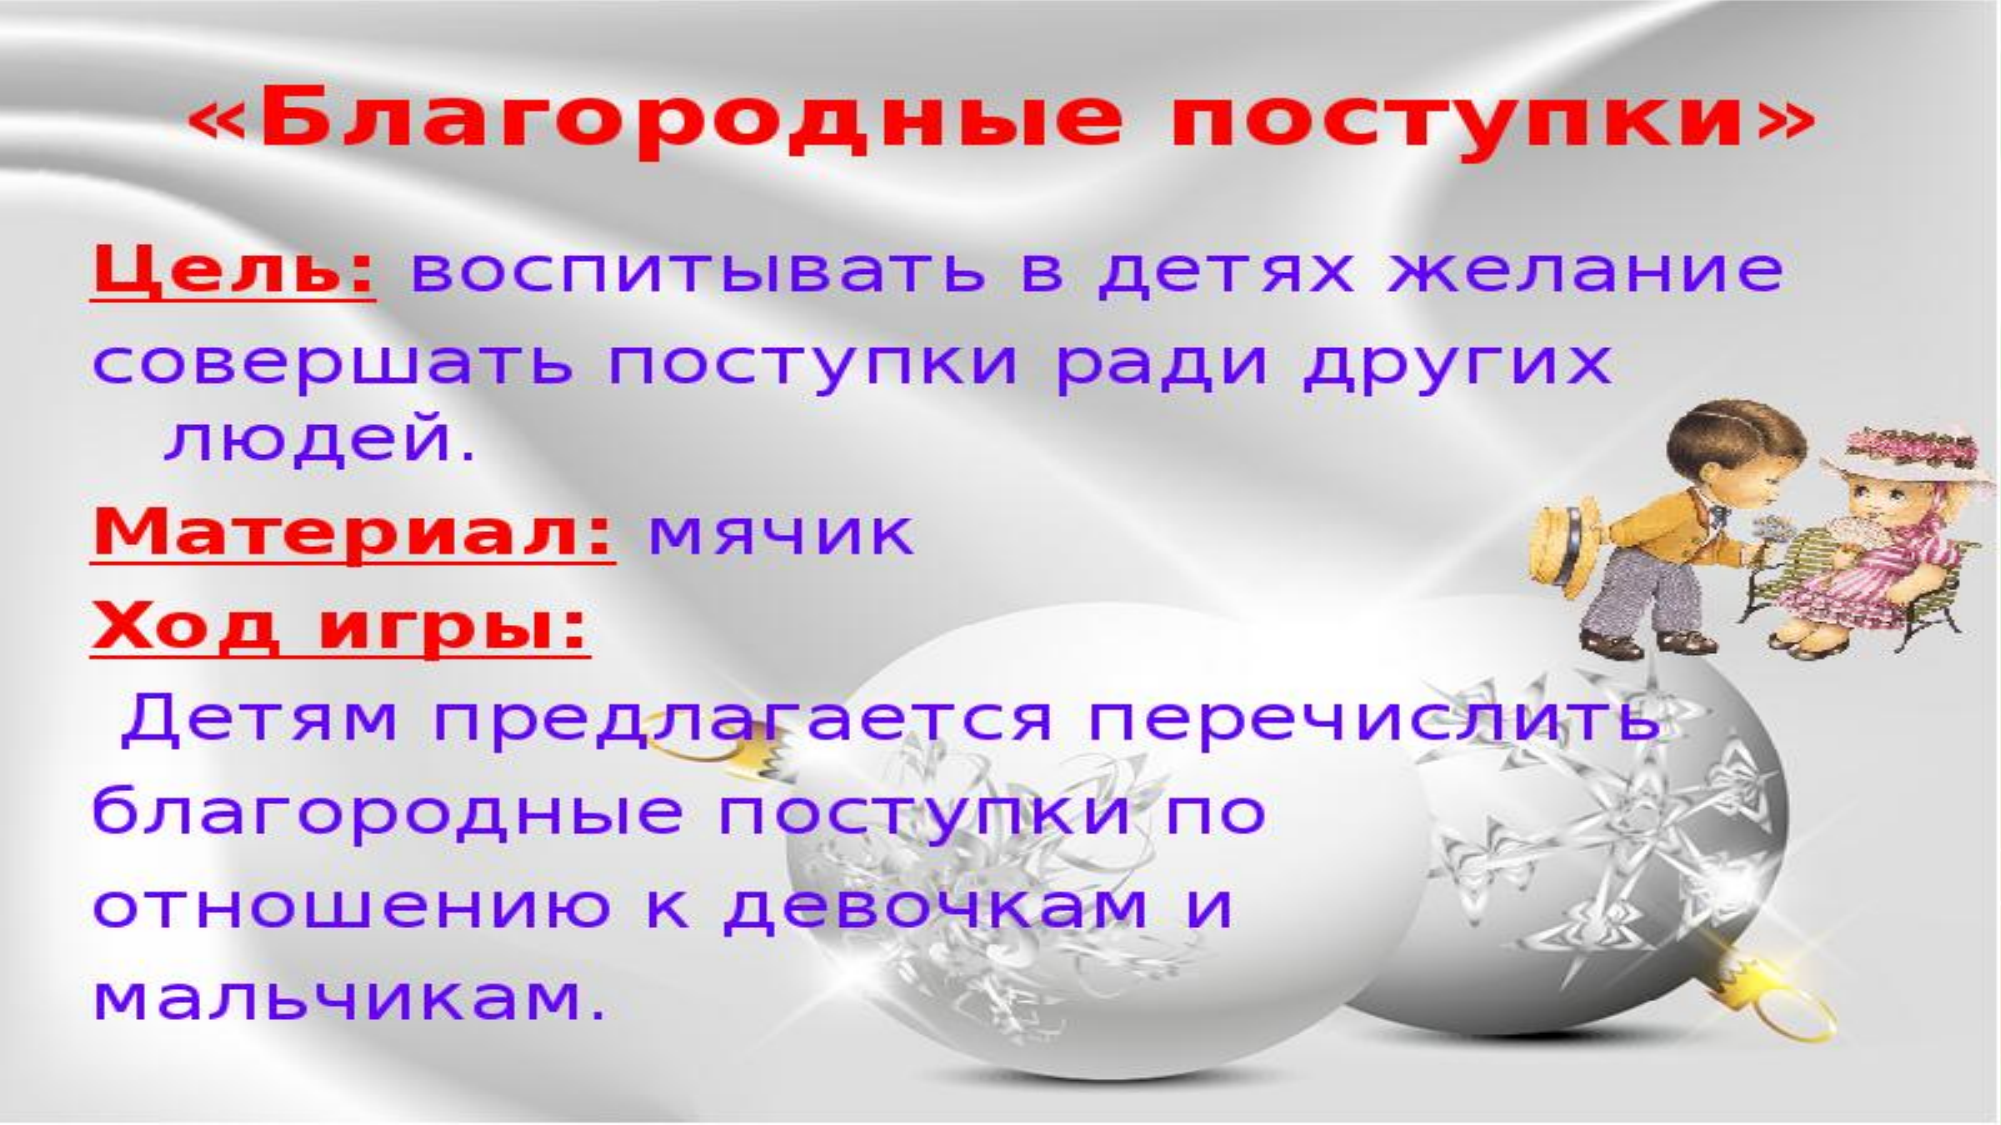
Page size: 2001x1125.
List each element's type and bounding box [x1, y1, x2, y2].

list [0, 0, 2000, 1125]
